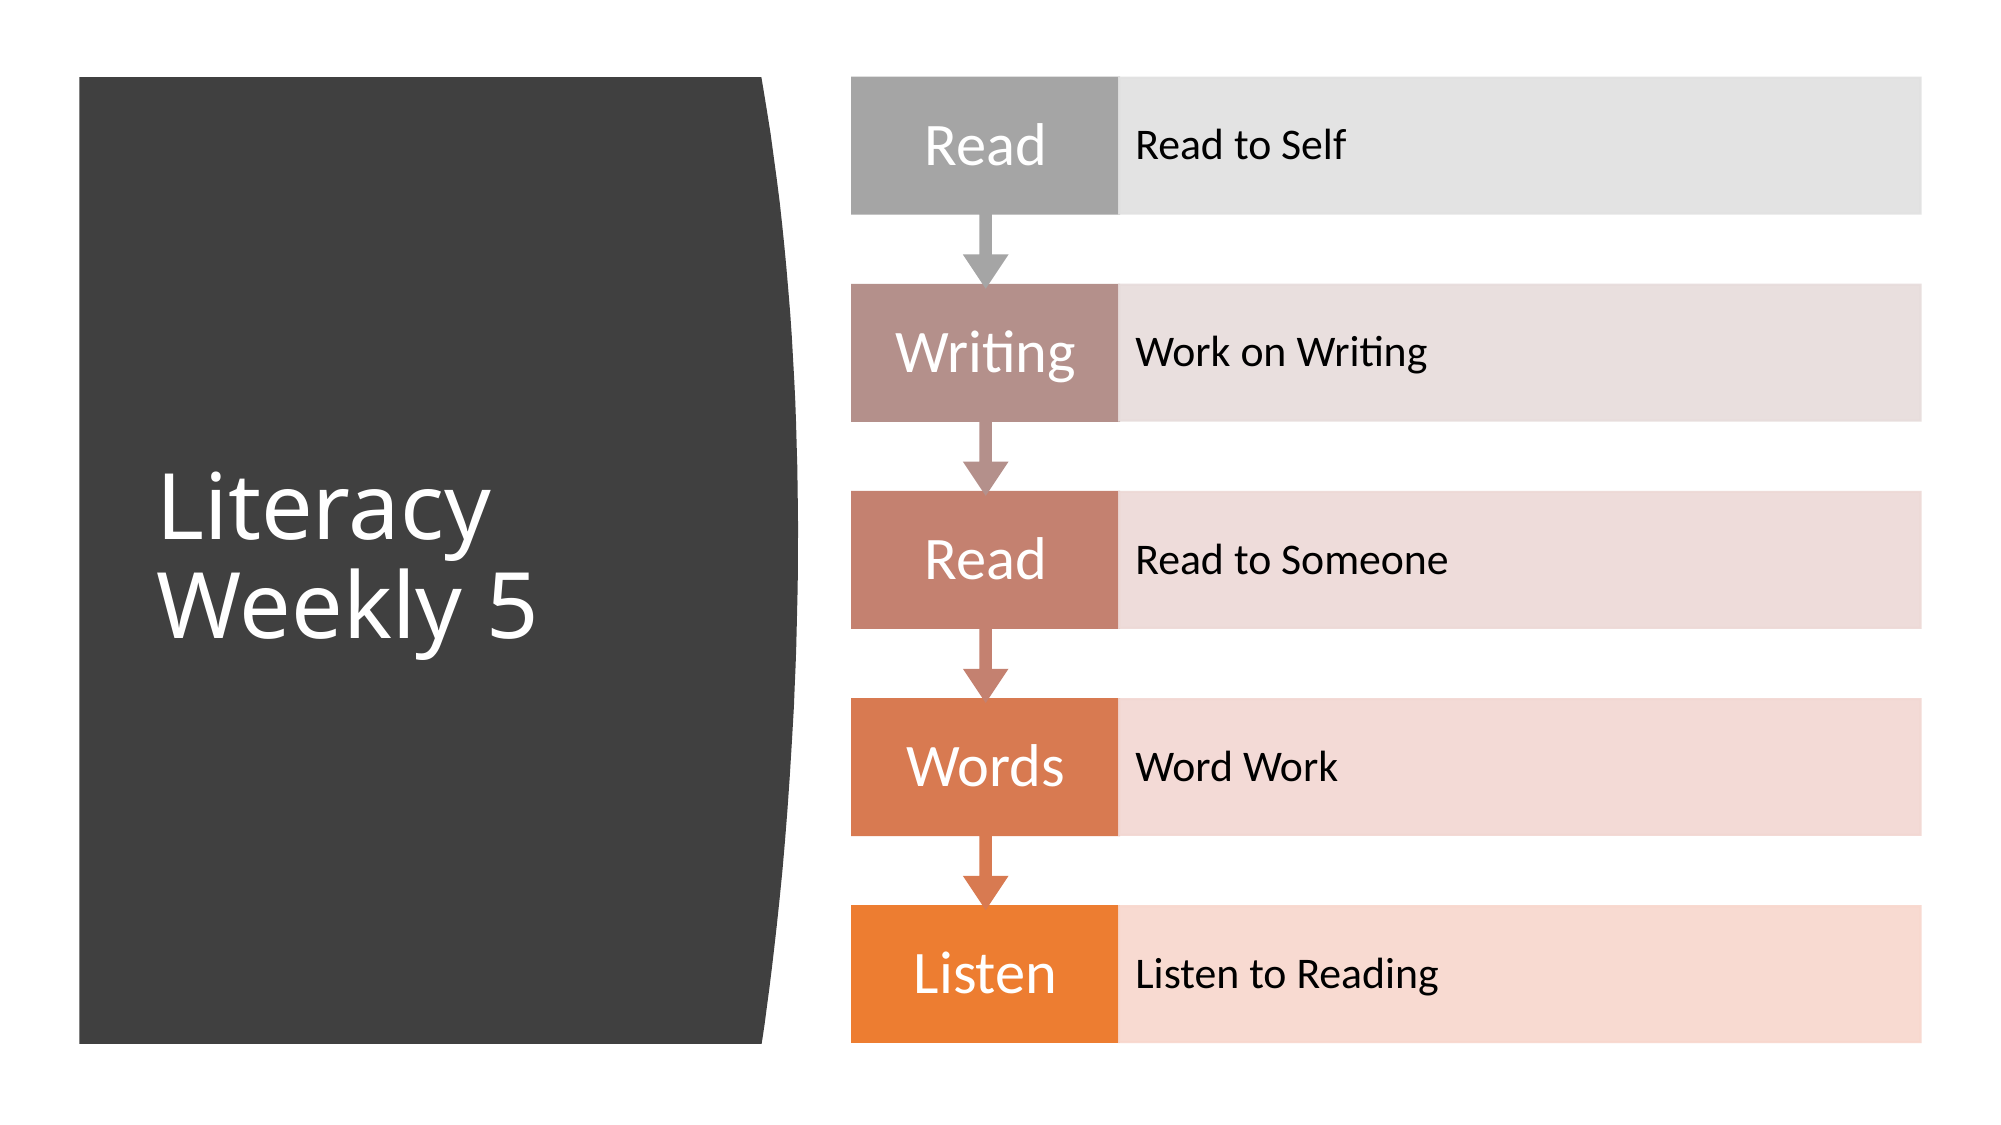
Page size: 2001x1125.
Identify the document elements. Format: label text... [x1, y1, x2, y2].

title Literacy Weekly 5 [141, 166, 702, 953]
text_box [852, 77, 1921, 1043]
text_box [78, 76, 800, 1045]
